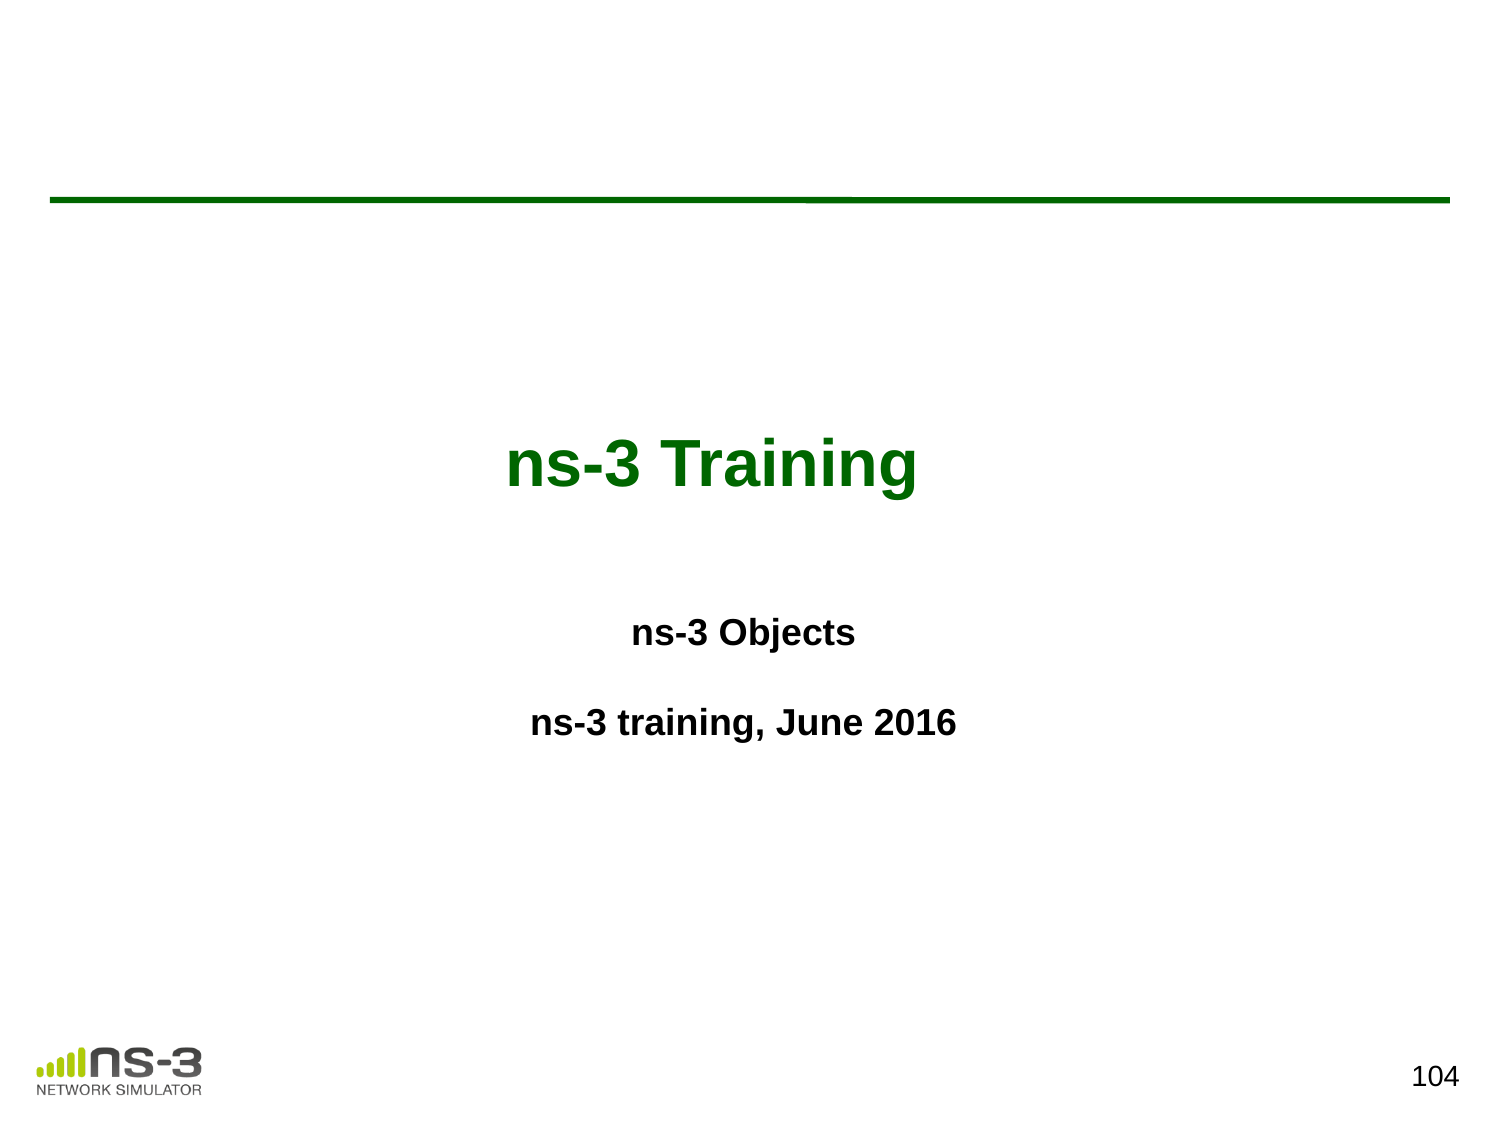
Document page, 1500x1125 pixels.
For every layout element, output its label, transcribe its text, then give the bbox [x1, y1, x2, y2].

subtitle ns-3 Training [87, 412, 1338, 688]
slide_number 104 [1129, 1049, 1476, 1125]
footer ns-3 Objects ns-3 training, June 2016 [149, 688, 1338, 888]
picture [24, 1017, 213, 1125]
